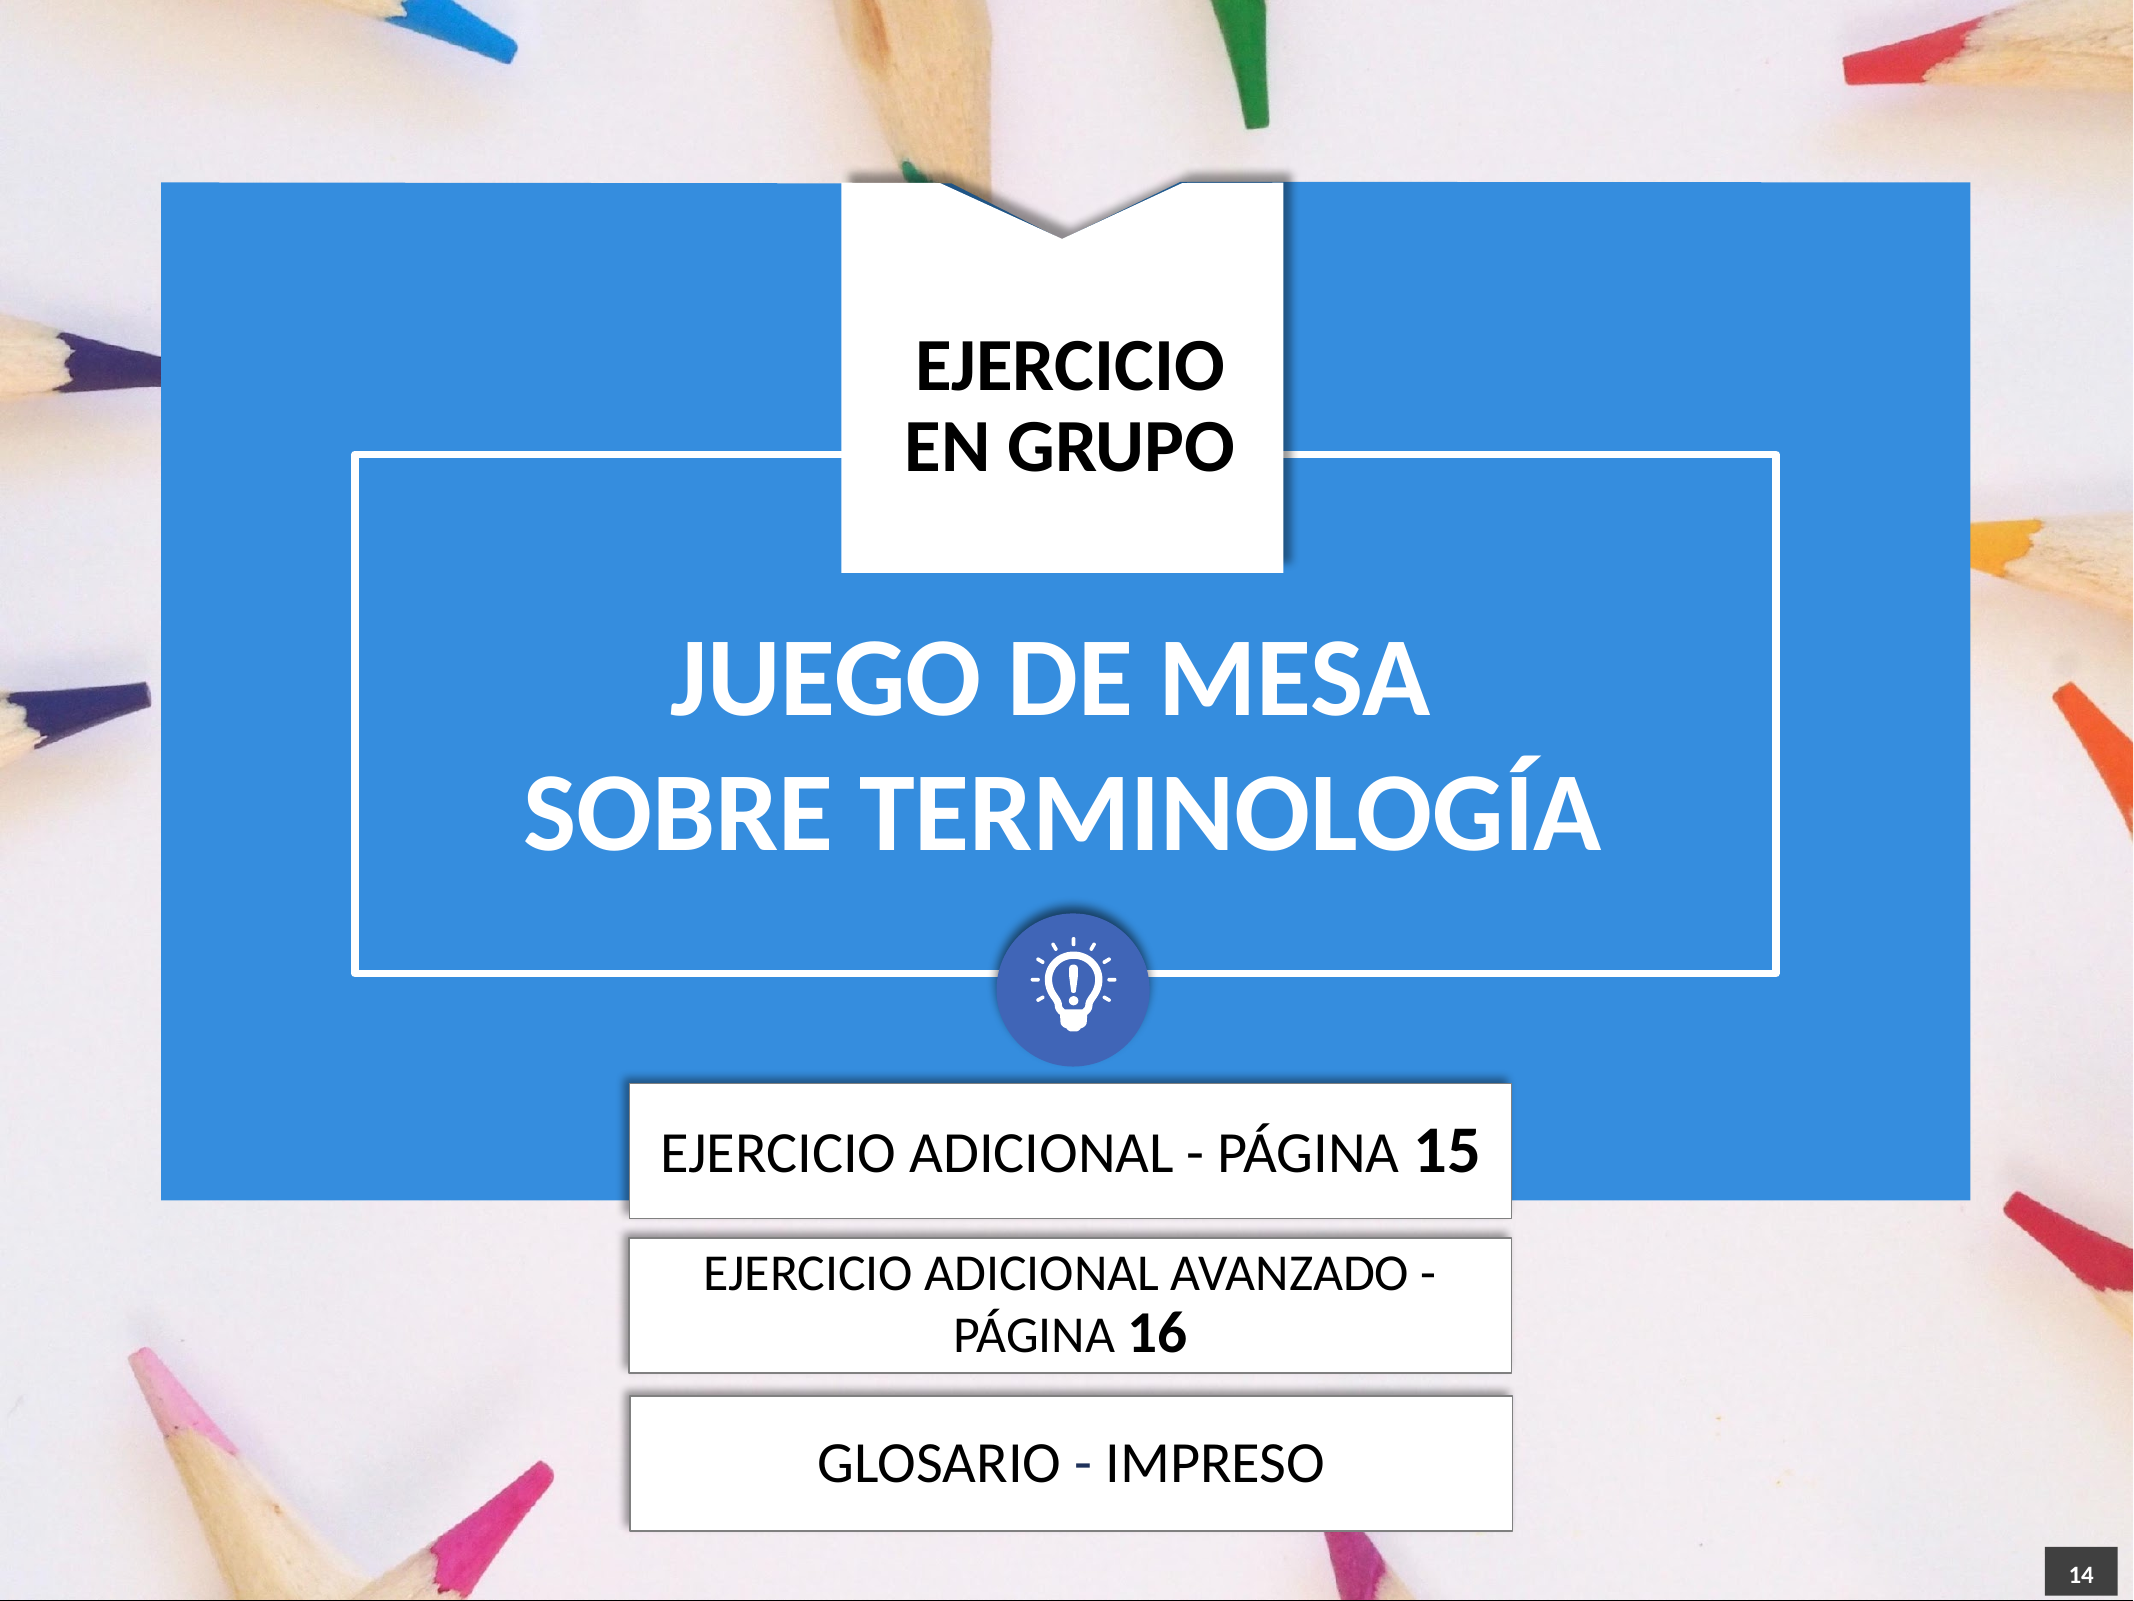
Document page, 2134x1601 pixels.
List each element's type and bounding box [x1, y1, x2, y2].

picture [0, 0, 2134, 1600]
text_box [996, 913, 1150, 1067]
